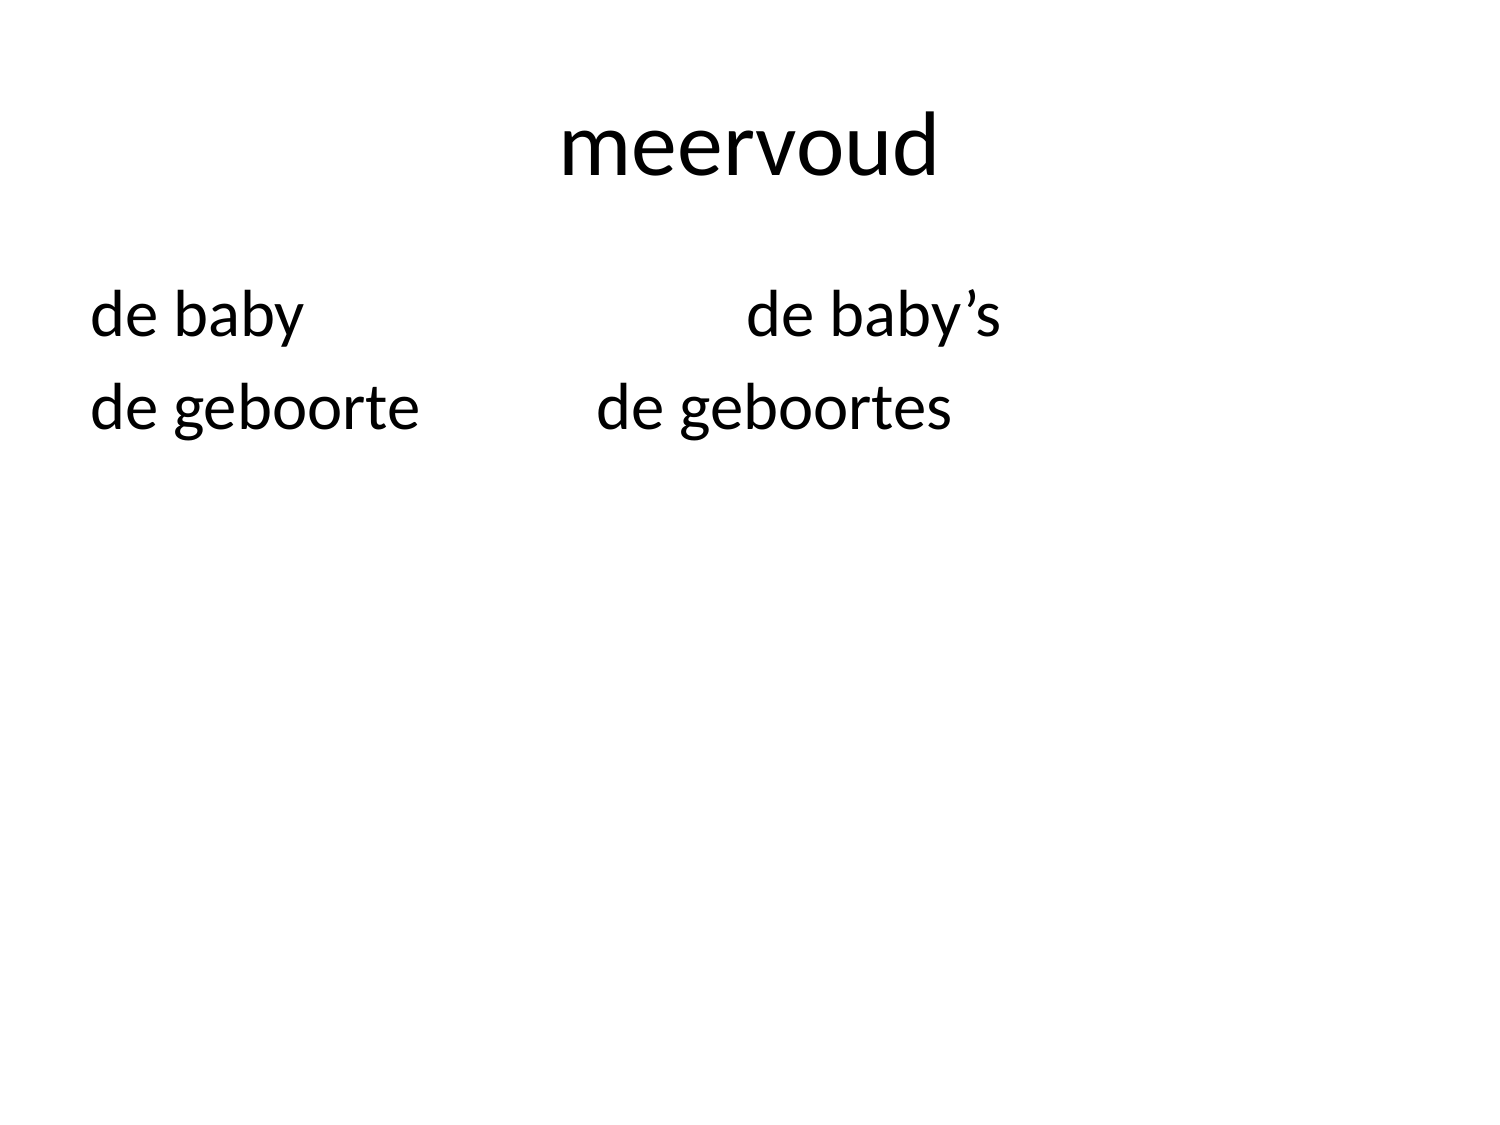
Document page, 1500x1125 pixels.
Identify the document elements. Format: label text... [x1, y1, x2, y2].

title meervoud [74, 44, 1426, 233]
list de baby de baby’s de geboorte de geboortes [74, 262, 1426, 1006]
